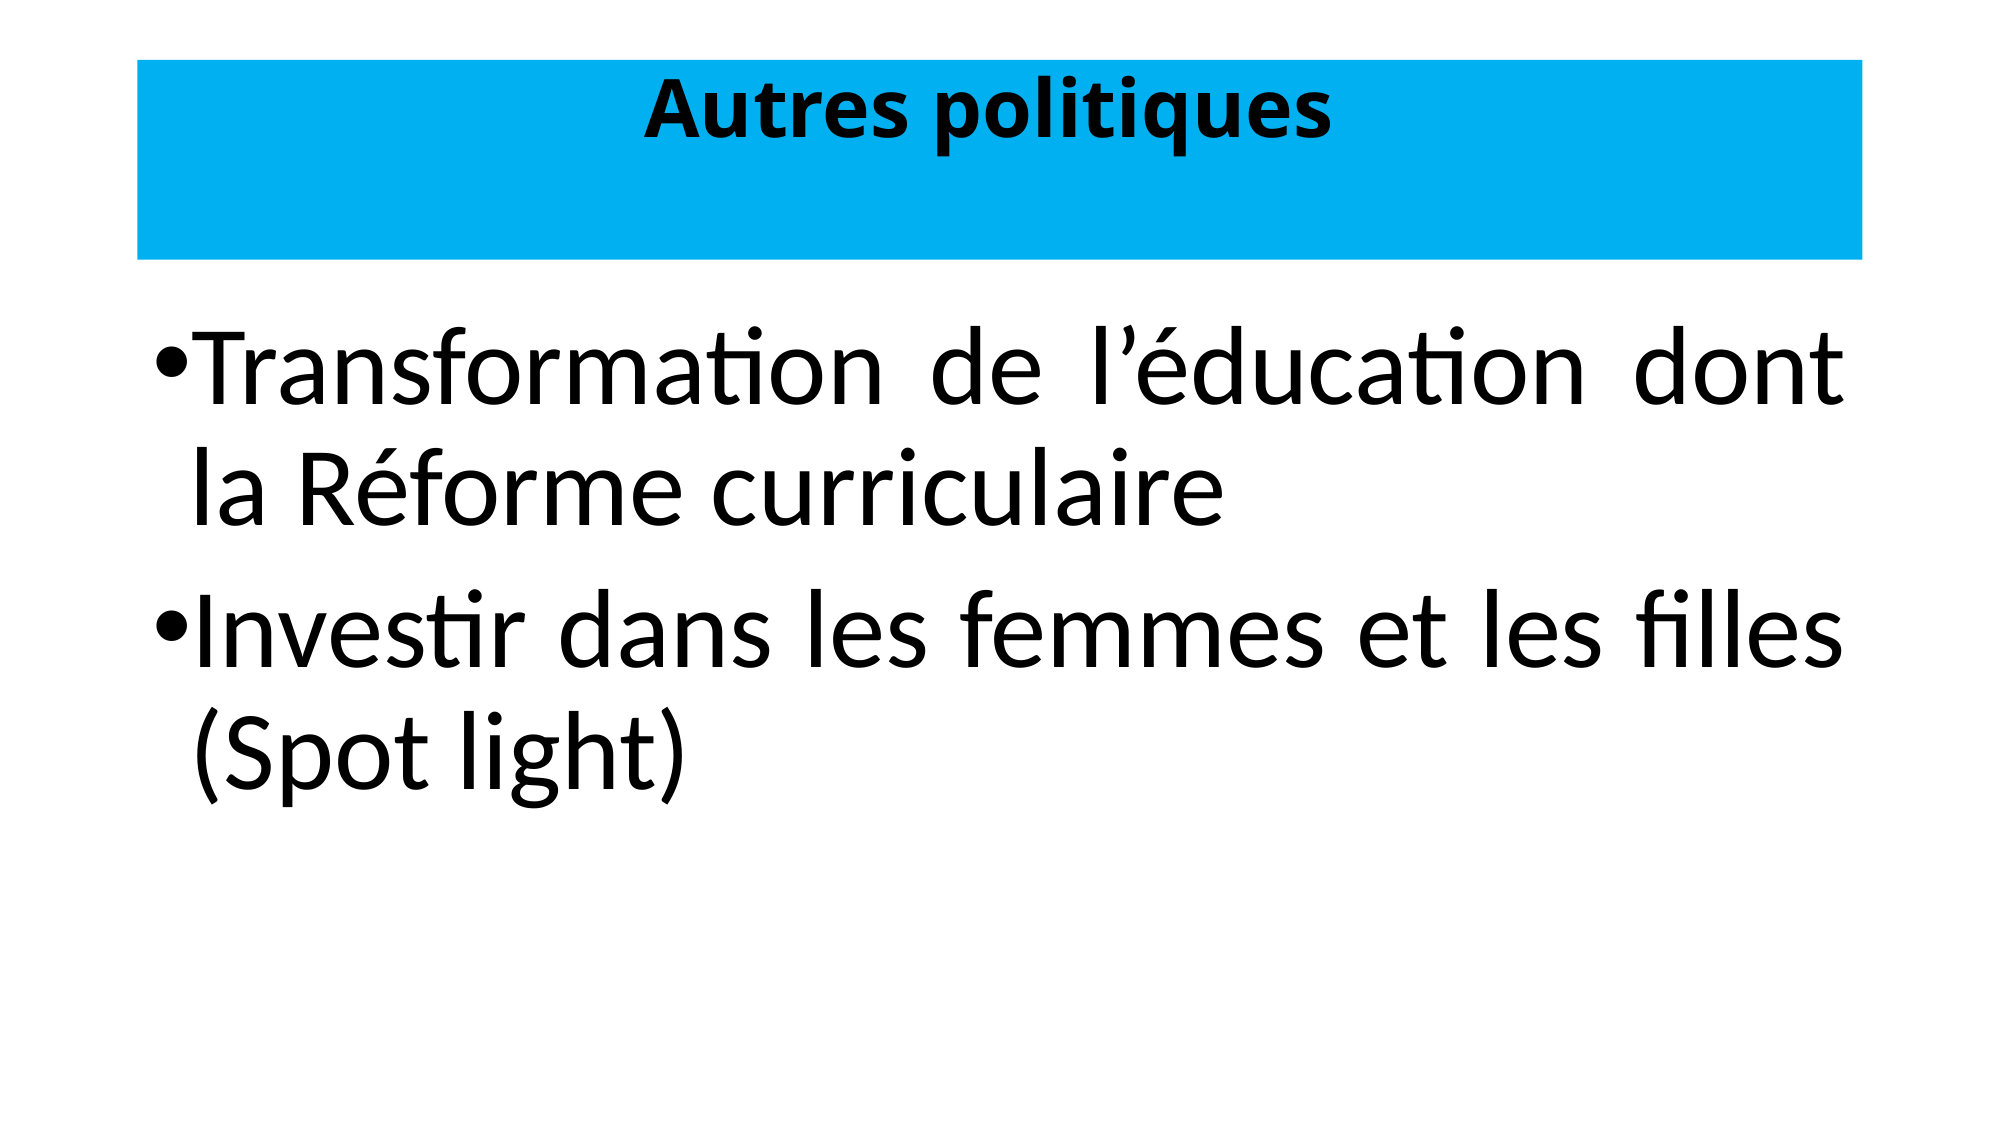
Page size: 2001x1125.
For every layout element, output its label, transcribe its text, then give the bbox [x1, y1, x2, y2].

list Transformation de l’éducation dont la Réforme curriculaire Investir dans les femmes et les filles (Spot light) [137, 299, 1863, 1014]
title Autres politiques [137, 59, 1863, 260]
